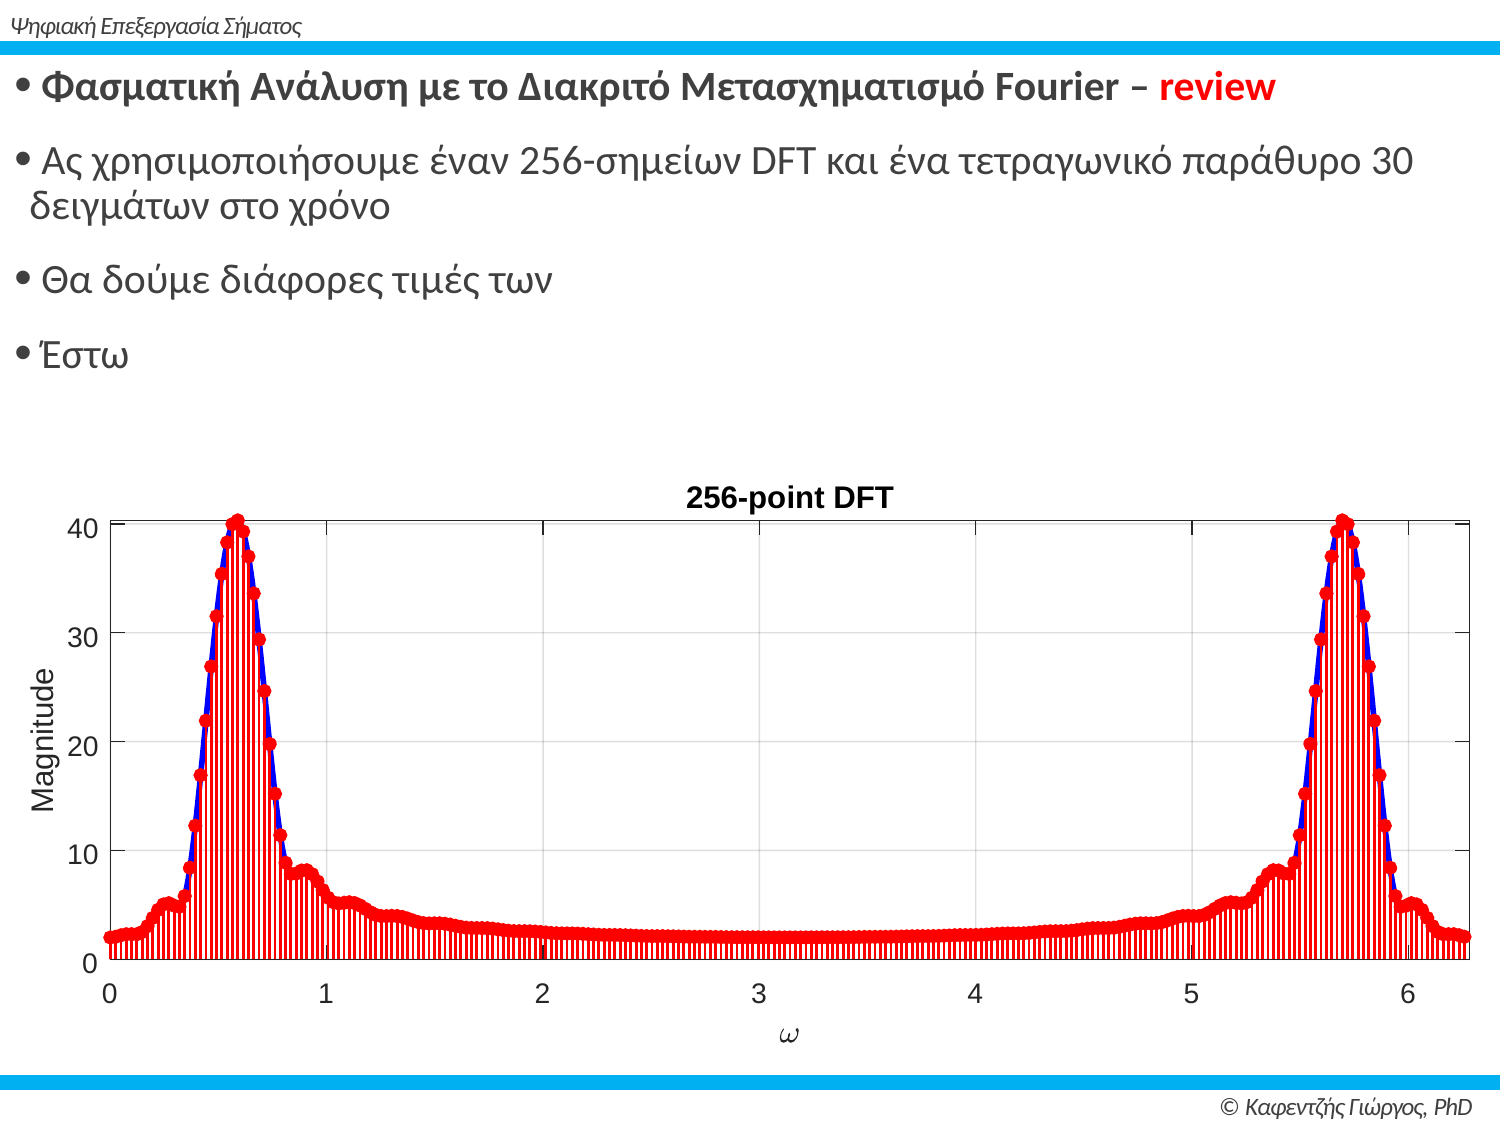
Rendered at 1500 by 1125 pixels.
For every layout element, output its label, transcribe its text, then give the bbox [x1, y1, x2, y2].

text_box [0, 1075, 1500, 1090]
picture [13, 470, 1478, 1050]
text_box [0, 41, 1500, 55]
title Ψηφιακή Επεξεργασία Σήματος [0, 19, 1484, 41]
text_box © Καφεντζής Γιώργος, PhD [0, 1098, 1484, 1125]
